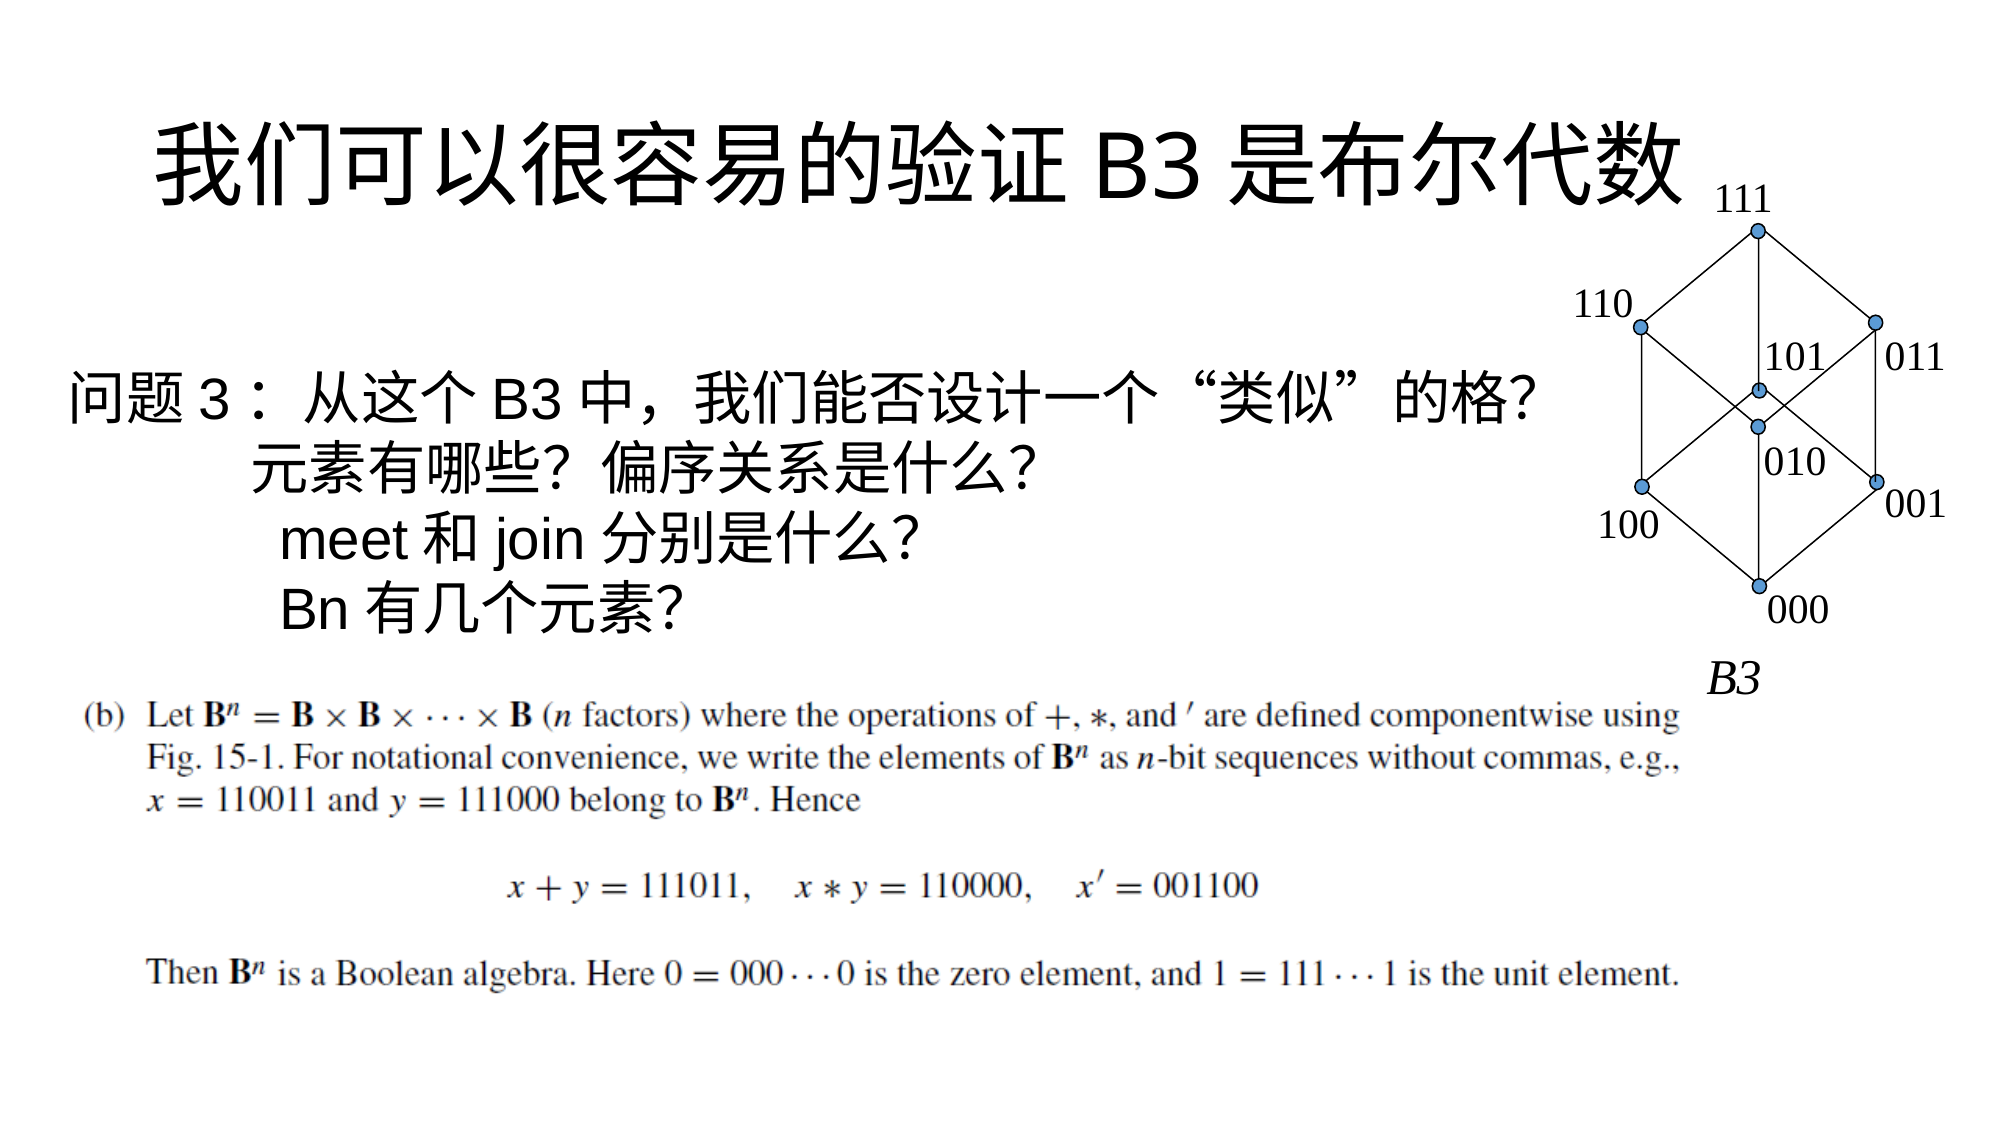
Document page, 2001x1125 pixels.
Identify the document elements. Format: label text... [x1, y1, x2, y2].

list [61, 675, 1700, 998]
title 我们可以很容易的验证B3是布尔代数 [137, 59, 1863, 278]
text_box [1558, 162, 1971, 714]
text_box 问题3：从这个B3中，我们能否设计一个“类似”的格？ 元素有哪些？偏序关系是什么？ meet和join分别是什么？ Bn有几个元素？ [53, 353, 1558, 649]
